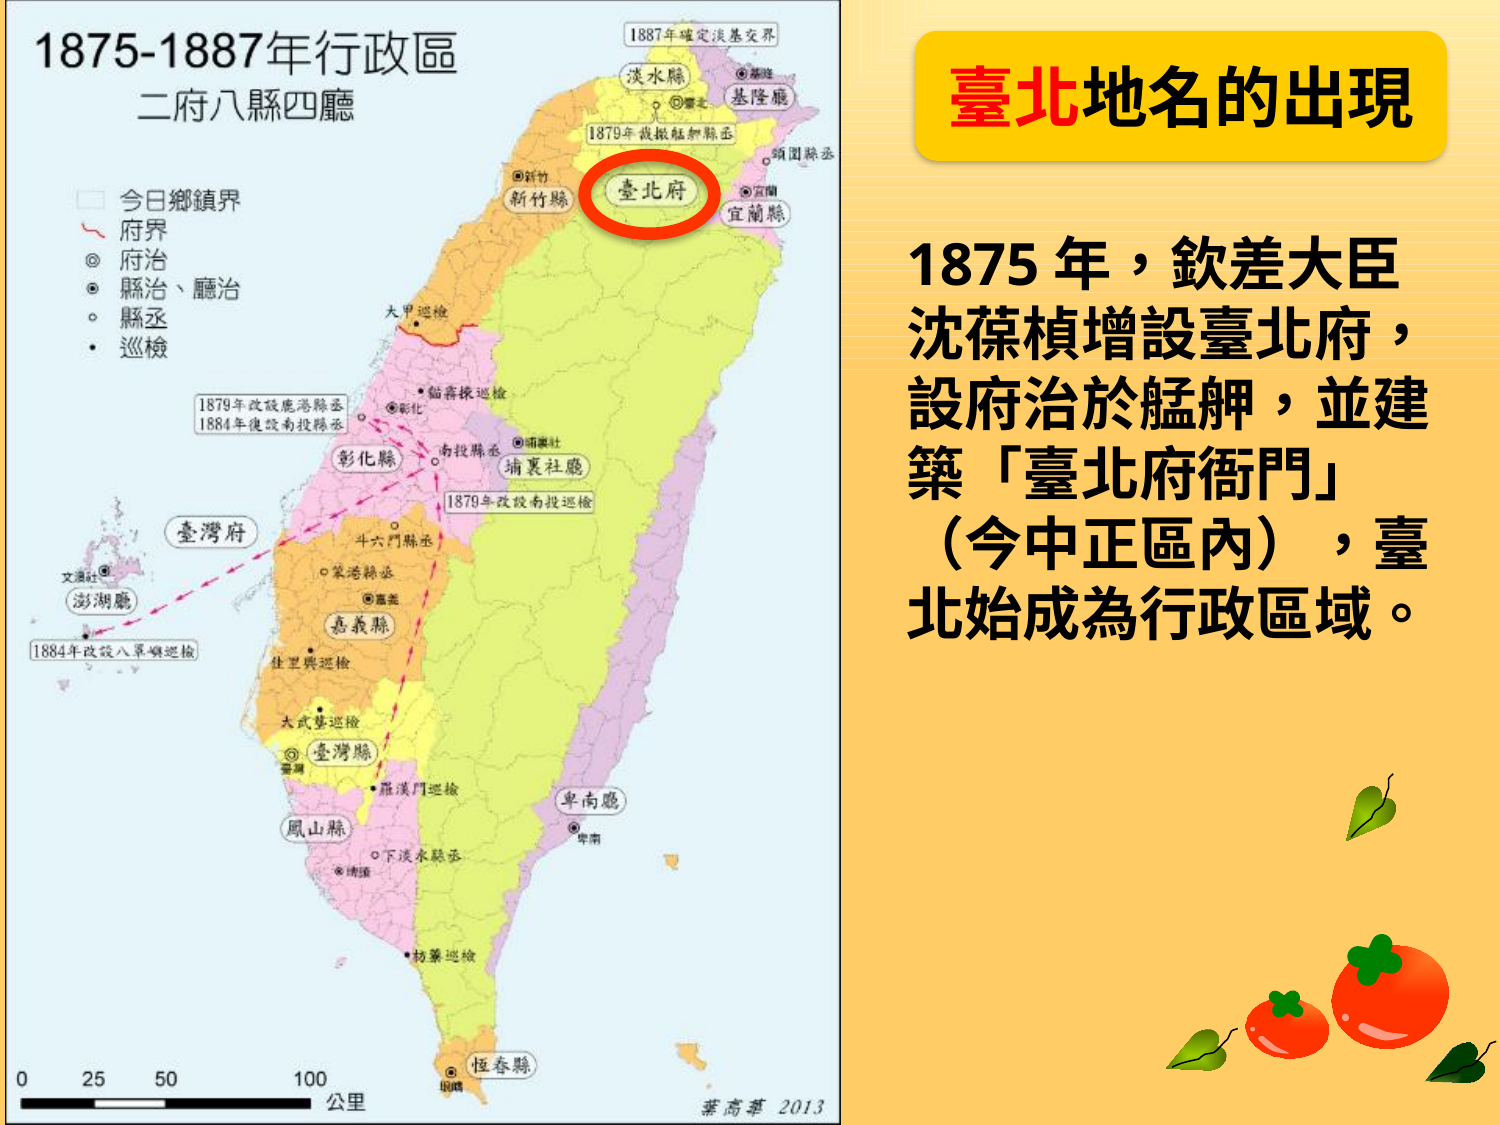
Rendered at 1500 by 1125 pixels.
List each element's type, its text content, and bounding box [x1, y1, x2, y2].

picture [5, 0, 841, 1125]
text_box 臺北地名的出現 [914, 30, 1448, 162]
text_box 1875年，欽差大臣沈葆楨增設臺北府，設府治於艋舺，並建築「臺北府衙門」（今中正區內），臺北始成為行政區域。 [891, 219, 1471, 655]
